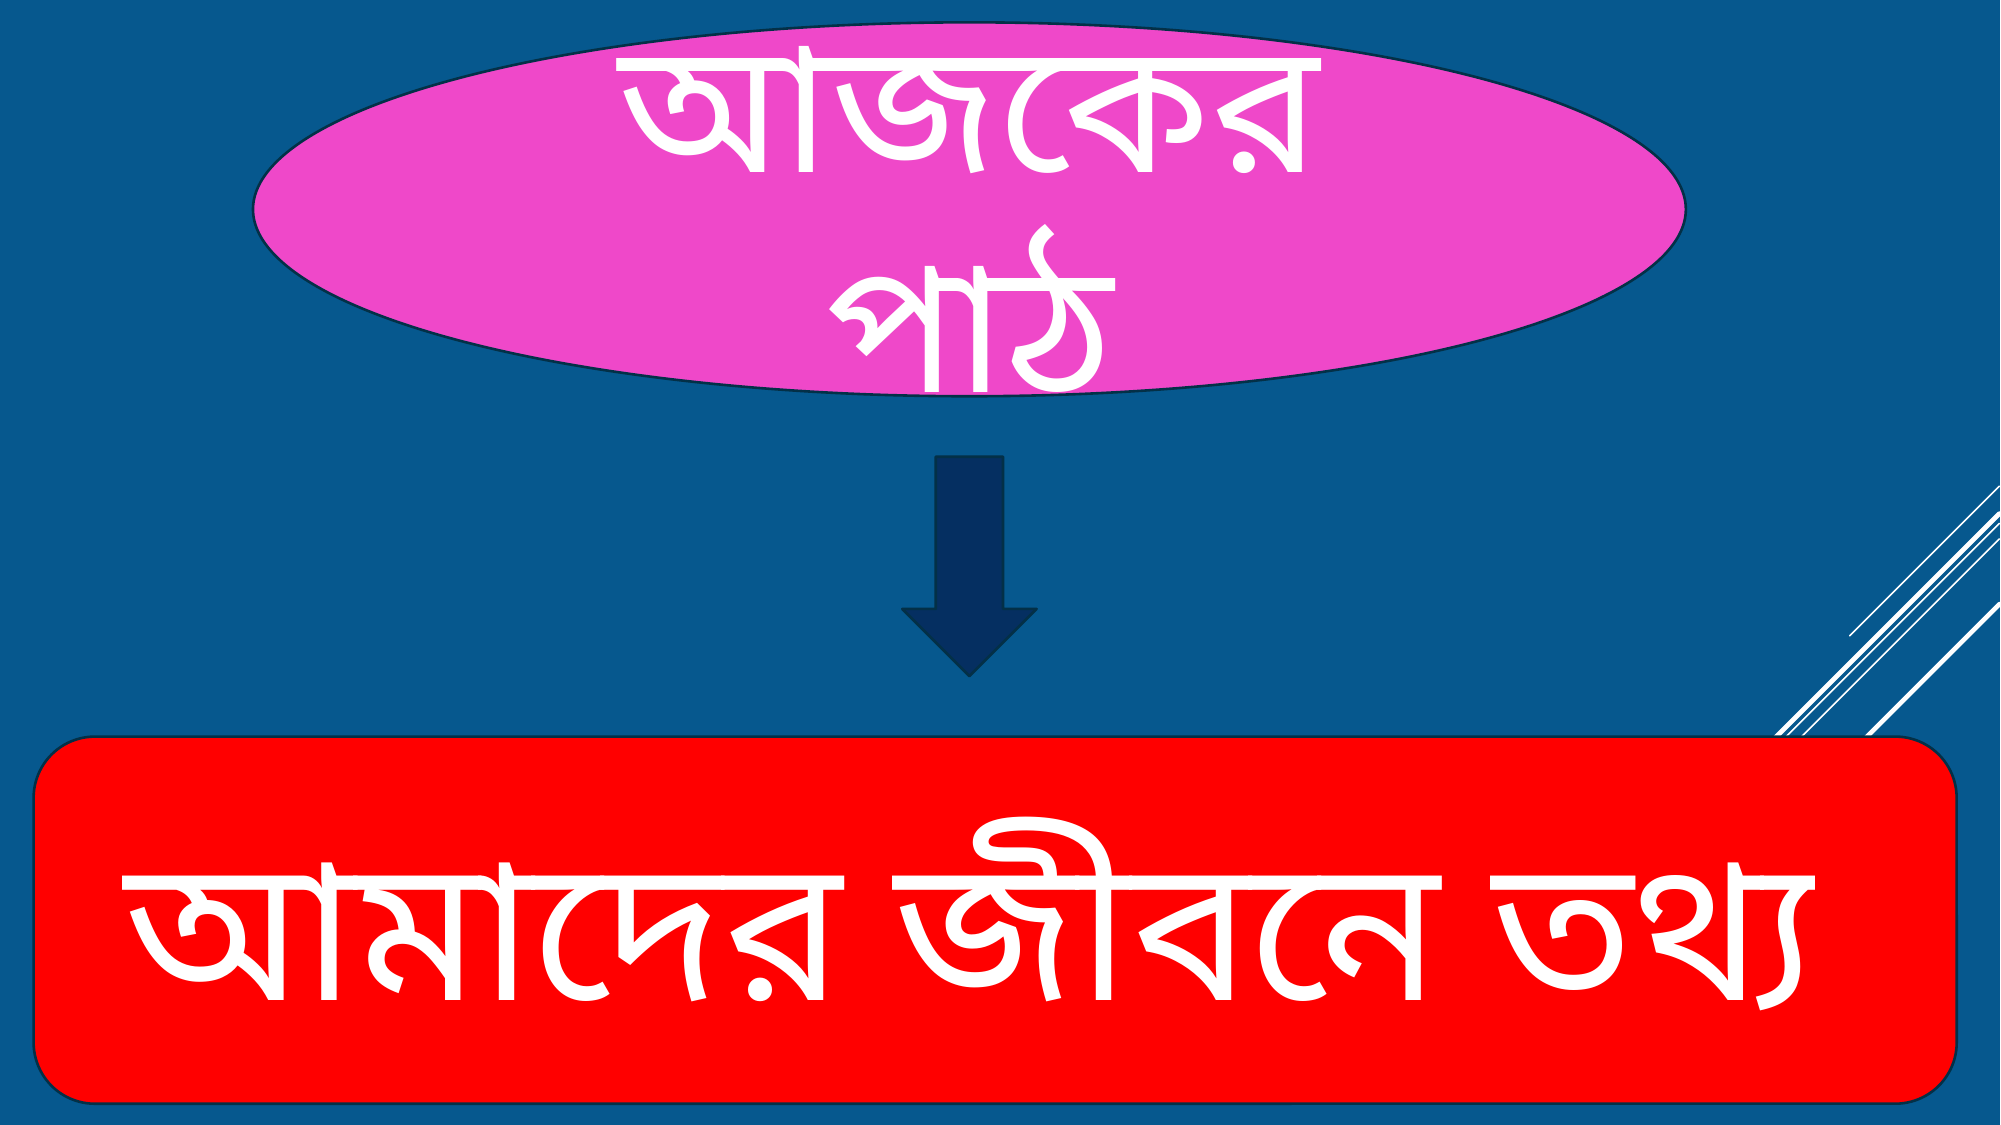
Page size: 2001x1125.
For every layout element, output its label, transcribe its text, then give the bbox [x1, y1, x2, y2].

text_box আমাদের জীবনে তথ্য [32, 735, 1959, 1106]
text_box আজকের পাঠ [251, 21, 1688, 398]
text_box [901, 455, 1038, 678]
